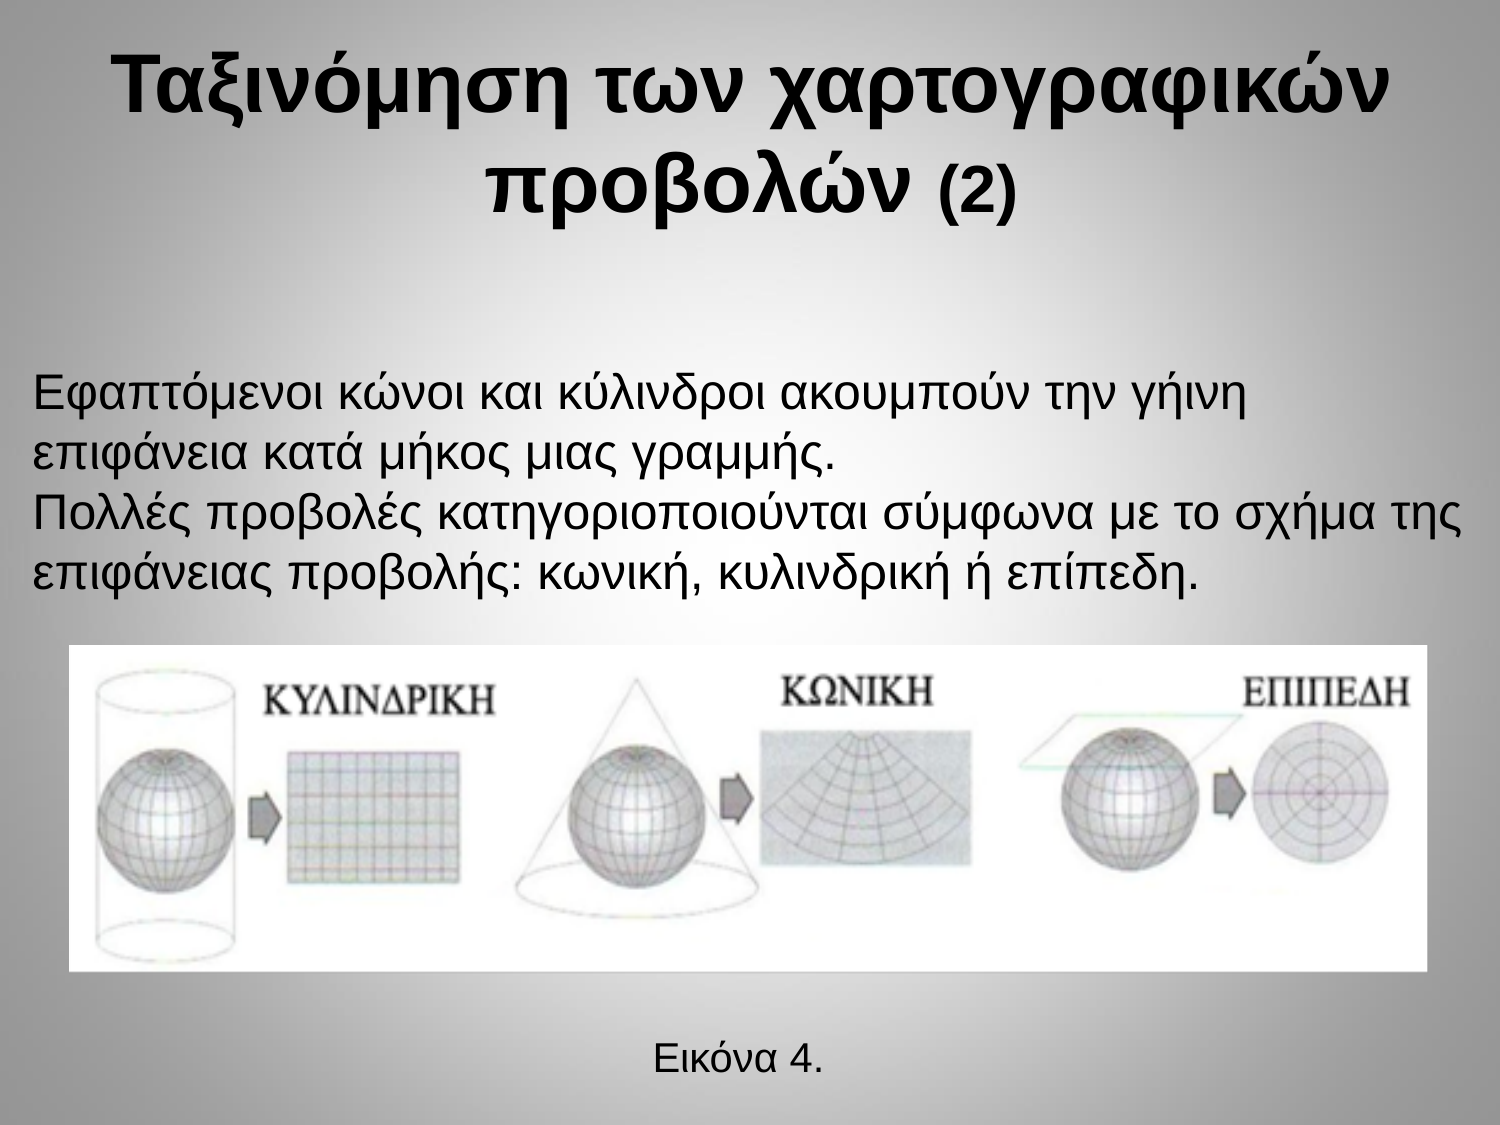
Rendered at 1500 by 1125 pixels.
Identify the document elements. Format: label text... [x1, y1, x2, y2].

text_box Εφαπτόμενοι κώνοι και κύλινδροι ακουμπούν την γήινη επιφάνεια κατά μήκος μιας γραμμής. Πολλές προβολές κατηγοριοποιούνται σύμφωνα με το σχήμα της επιφάνειας προβολής: κωνική, κυλινδρική ή επίπεδη. [17, 352, 1483, 607]
text_box Εικόνα 4. [637, 1023, 863, 1088]
picture [0, 0, 1500, 1125]
title Ταξινόμηση των χαρτογραφικών προβολών (2) [76, 30, 1428, 228]
